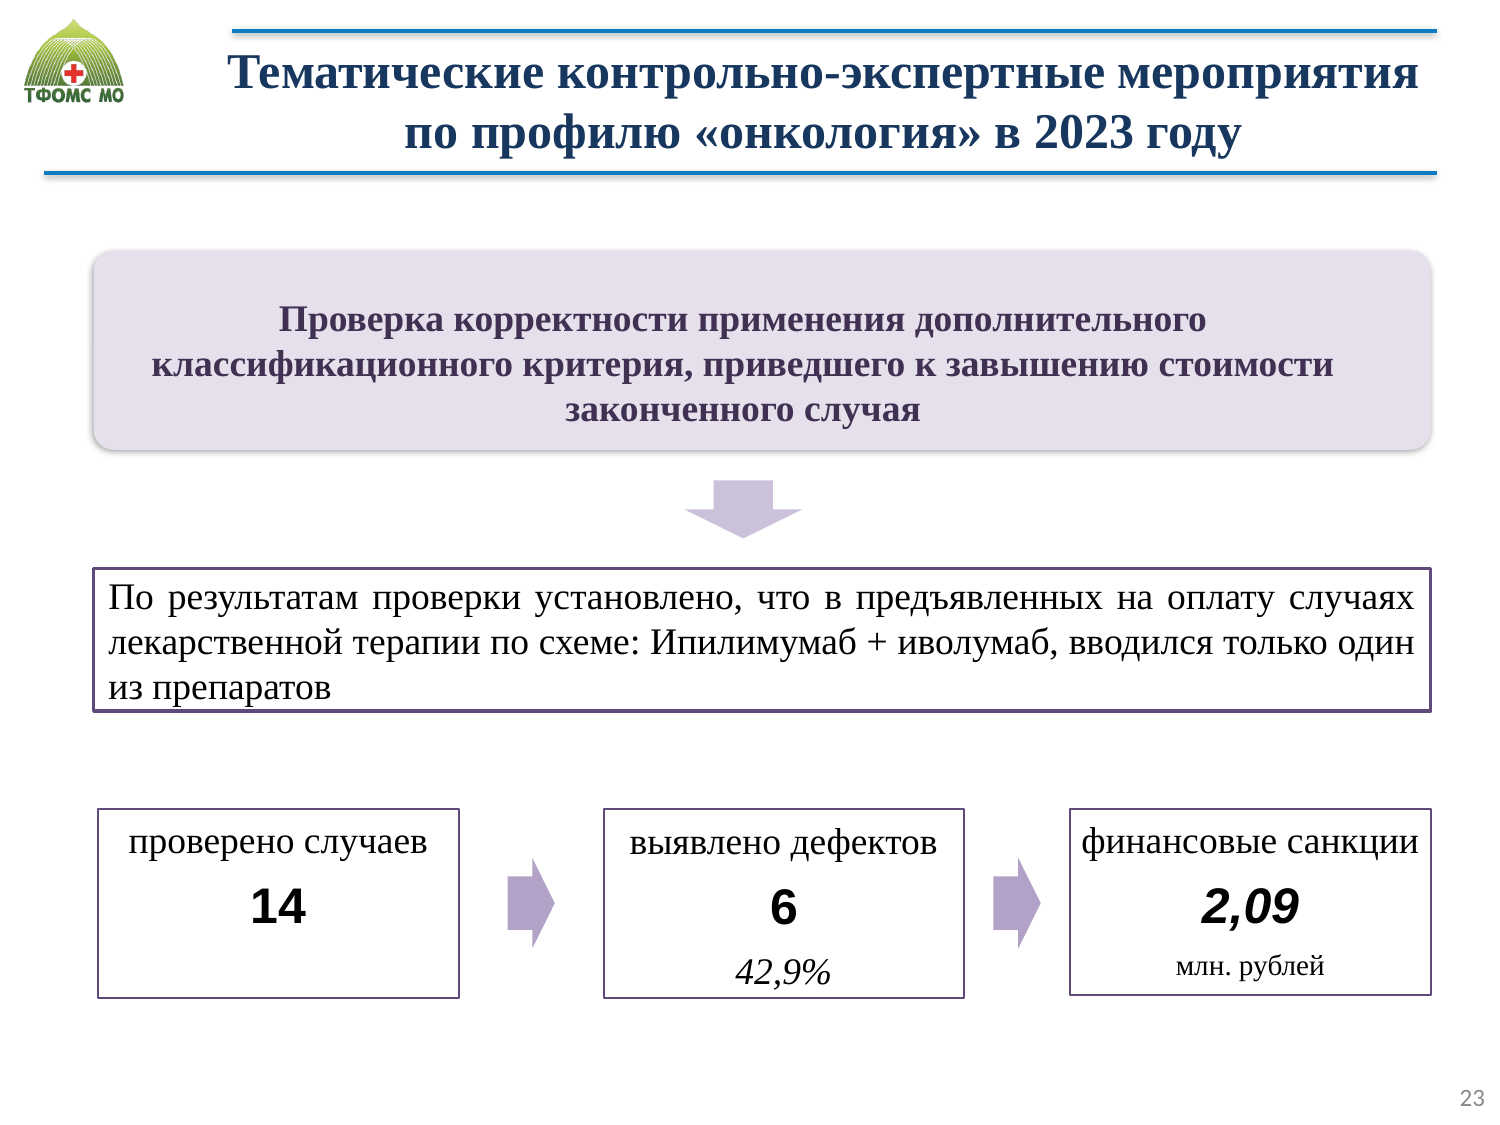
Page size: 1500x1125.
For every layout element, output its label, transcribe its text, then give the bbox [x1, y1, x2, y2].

text_box Тематические контрольно-экспертные мероприятия по профилю «онкология» в 2023 году [183, 30, 1464, 166]
text_box По результатам проверки установлено, что в предъявленных на оплату случаях лекарственной терапии по схеме: Ипилимумаб + иволумаб, вводился только один из препаратов [93, 568, 1431, 711]
text_box [991, 855, 1043, 951]
slide_number 23 [1316, 1067, 1500, 1125]
text_box финансовые санкции 2,09 млн. рублей [1070, 808, 1431, 995]
text_box [93, 250, 1431, 450]
text_box выявлено дефектов 6 42,9% [603, 809, 964, 999]
text_box [682, 478, 805, 541]
text_box Проверка корректности применения дополнительного классификационного критерия, приведшего к завышению стоимости законченного случая [123, 287, 1363, 437]
picture [23, 16, 125, 103]
text_box [505, 855, 557, 951]
text_box проверено случаев 14 [98, 808, 459, 998]
